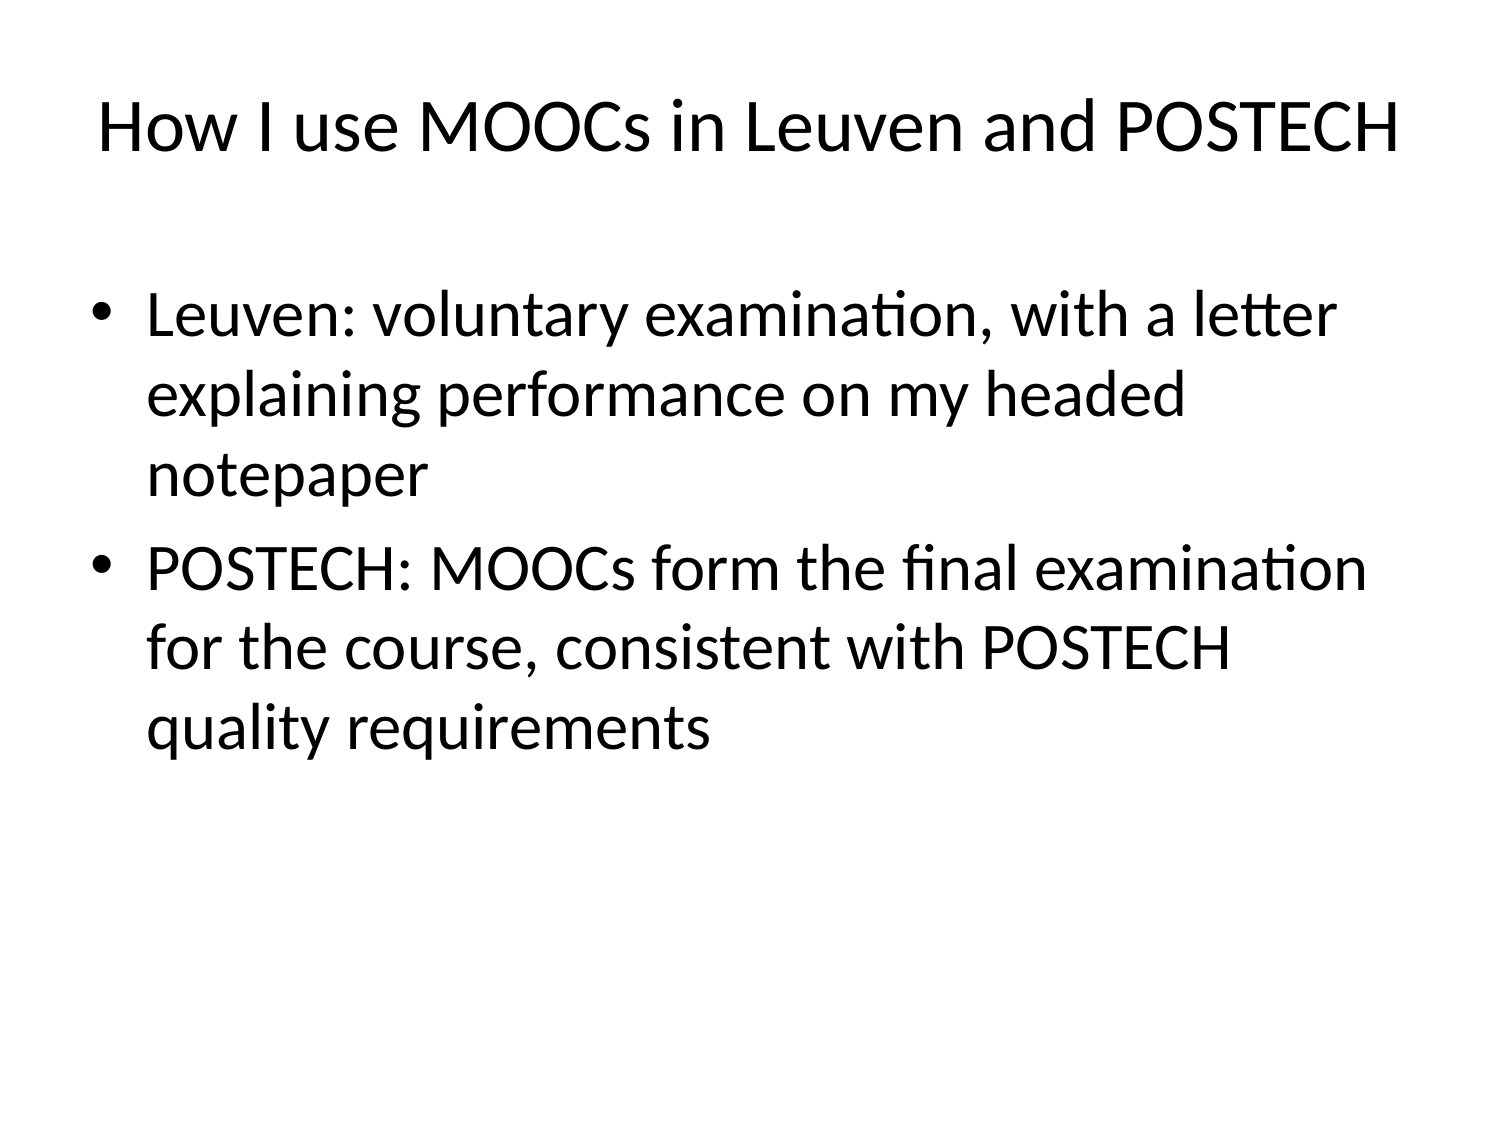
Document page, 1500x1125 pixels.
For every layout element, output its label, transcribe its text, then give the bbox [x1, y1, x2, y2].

title How I use MOOCs in Leuven and POSTECH [75, 26, 1425, 215]
list Leuven: voluntary examination, with a letter explaining performance on my headed notepaper POSTECH: MOOCs form the final examination for the course, consistent with POSTECH quality requirements [75, 262, 1425, 1005]
